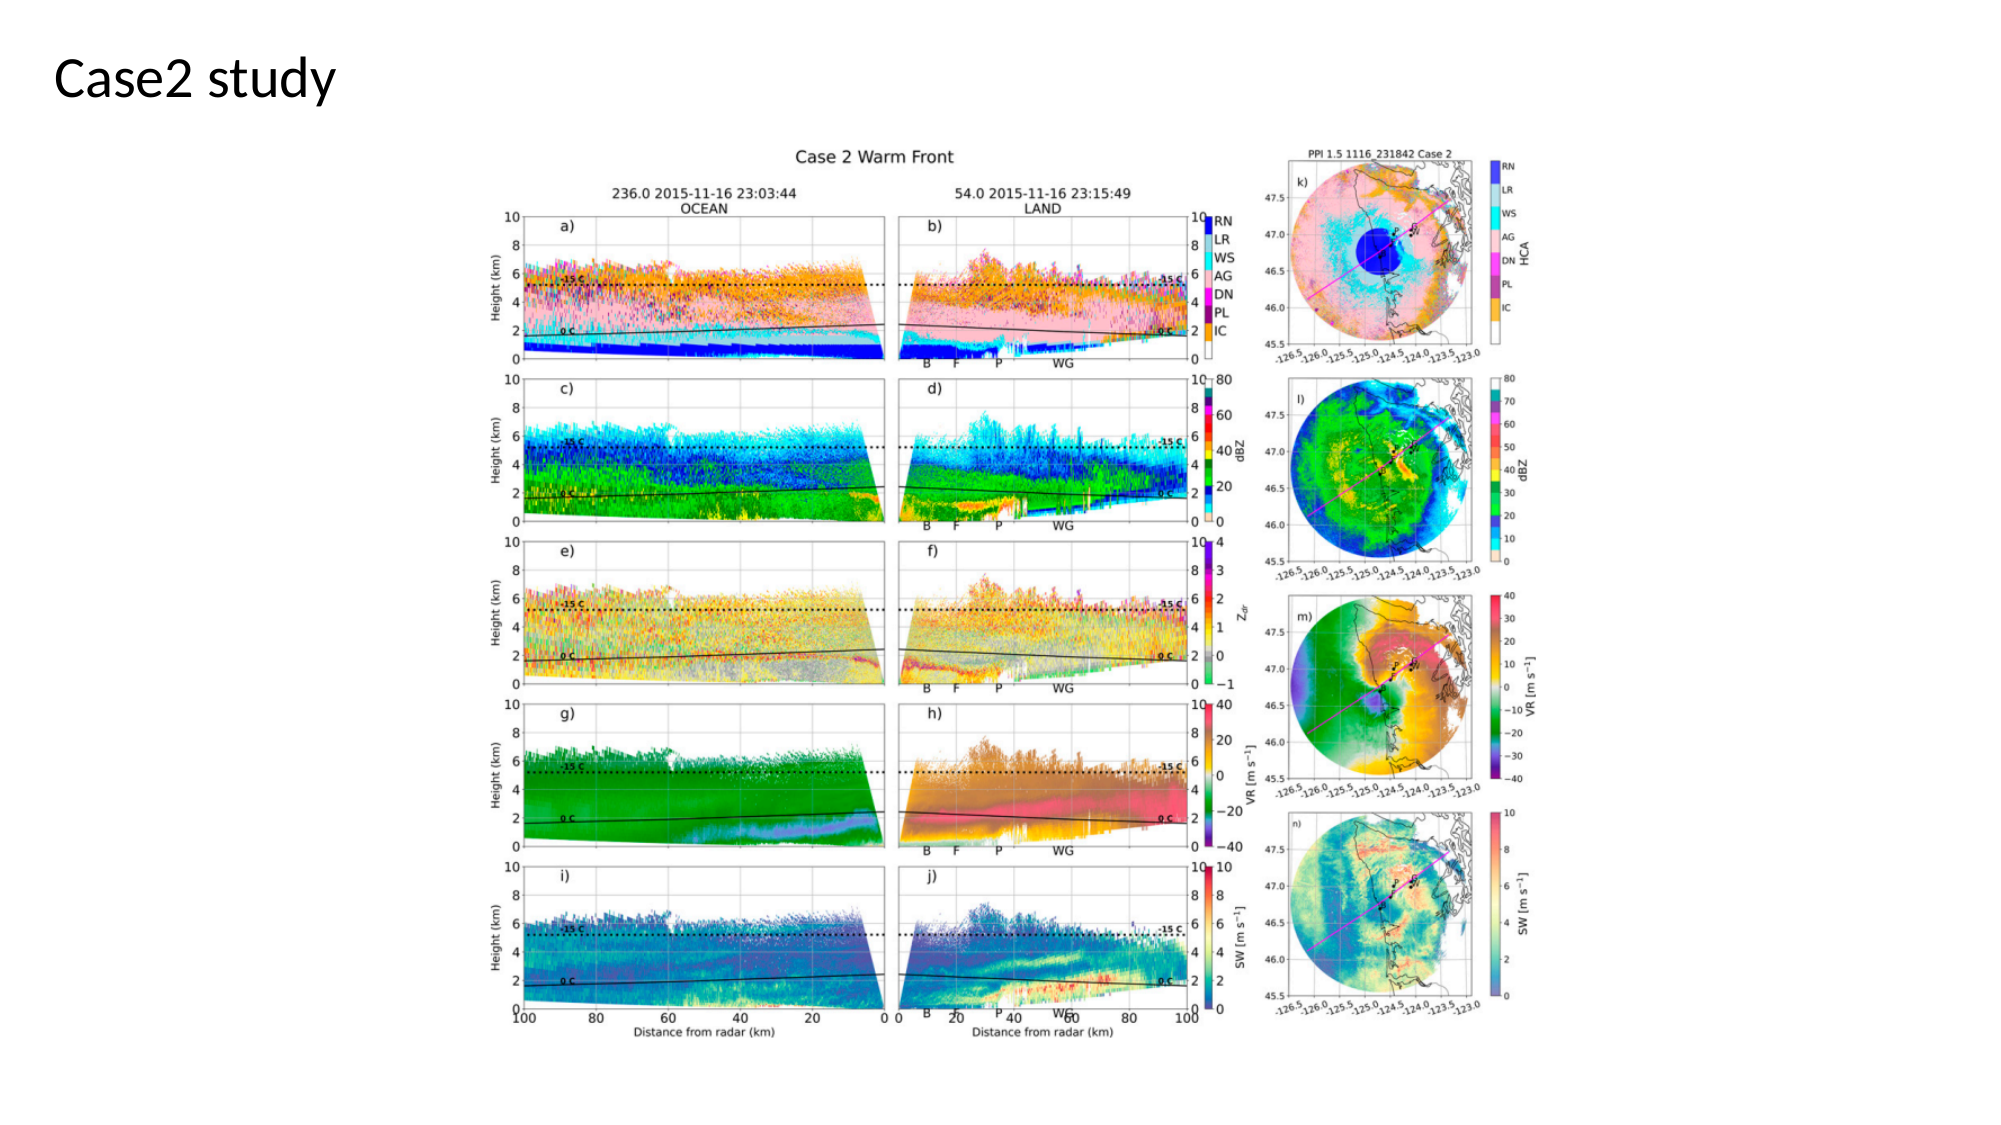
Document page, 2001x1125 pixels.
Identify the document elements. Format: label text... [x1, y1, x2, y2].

text_box Case2 study [39, 31, 352, 117]
picture [483, 142, 1538, 1041]
